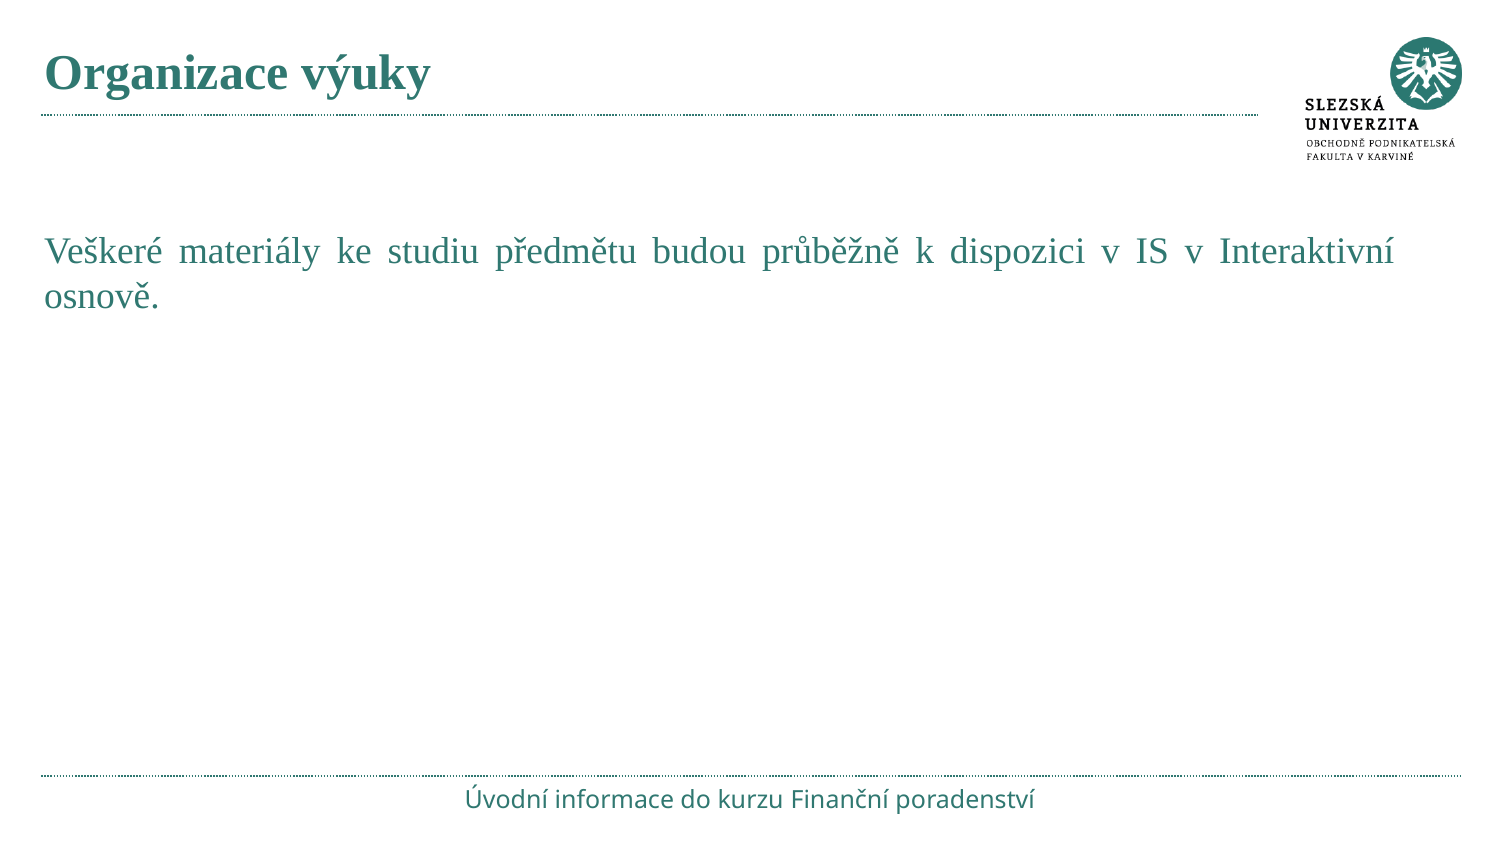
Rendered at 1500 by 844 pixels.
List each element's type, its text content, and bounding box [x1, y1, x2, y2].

picture [1305, 37, 1462, 160]
title Organizace výuky [29, 32, 999, 116]
text_box Úvodní informace do kurzu Finanční poradenství [47, 776, 1453, 824]
list Veškeré materiály ke studiu předmětu budou průběžně k dispozici v IS v Interaktivní osnově. [29, 173, 1412, 753]
